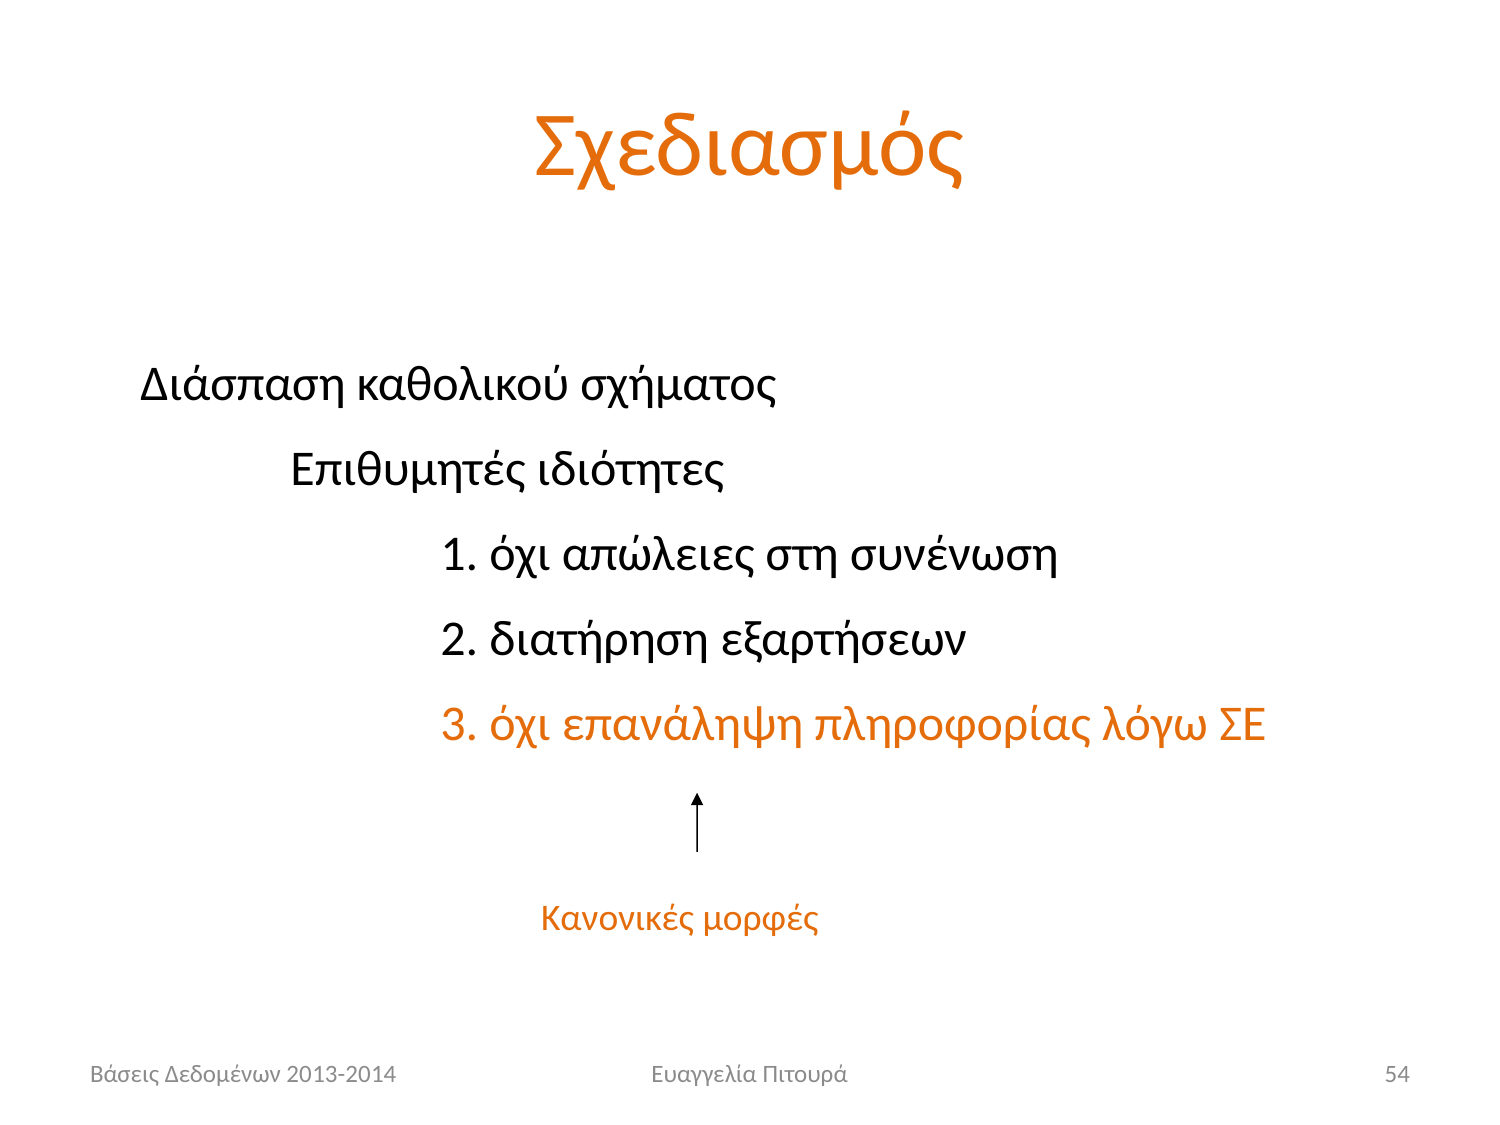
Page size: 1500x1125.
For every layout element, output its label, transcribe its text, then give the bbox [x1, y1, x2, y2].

slide_number Βάσεις Δεδομένων 2013-2014 [75, 1042, 425, 1103]
title Σχεδιασμός [75, 45, 1425, 233]
text_box [690, 792, 704, 852]
text_box Κανονικές μορφές [526, 885, 1023, 945]
footer Ευαγγελία Πιτουρά [512, 1042, 988, 1103]
text_box Διάσπαση καθολικού σχήματος Επιθυμητές ιδιότητες 1. όχι απώλειες στη συνένωση 2. διατήρηση εξαρτήσεων 3. όχι επανάληψη πληροφορίας λόγω ΣΕ [125, 343, 1319, 758]
slide_number 54 [1074, 1042, 1425, 1103]
